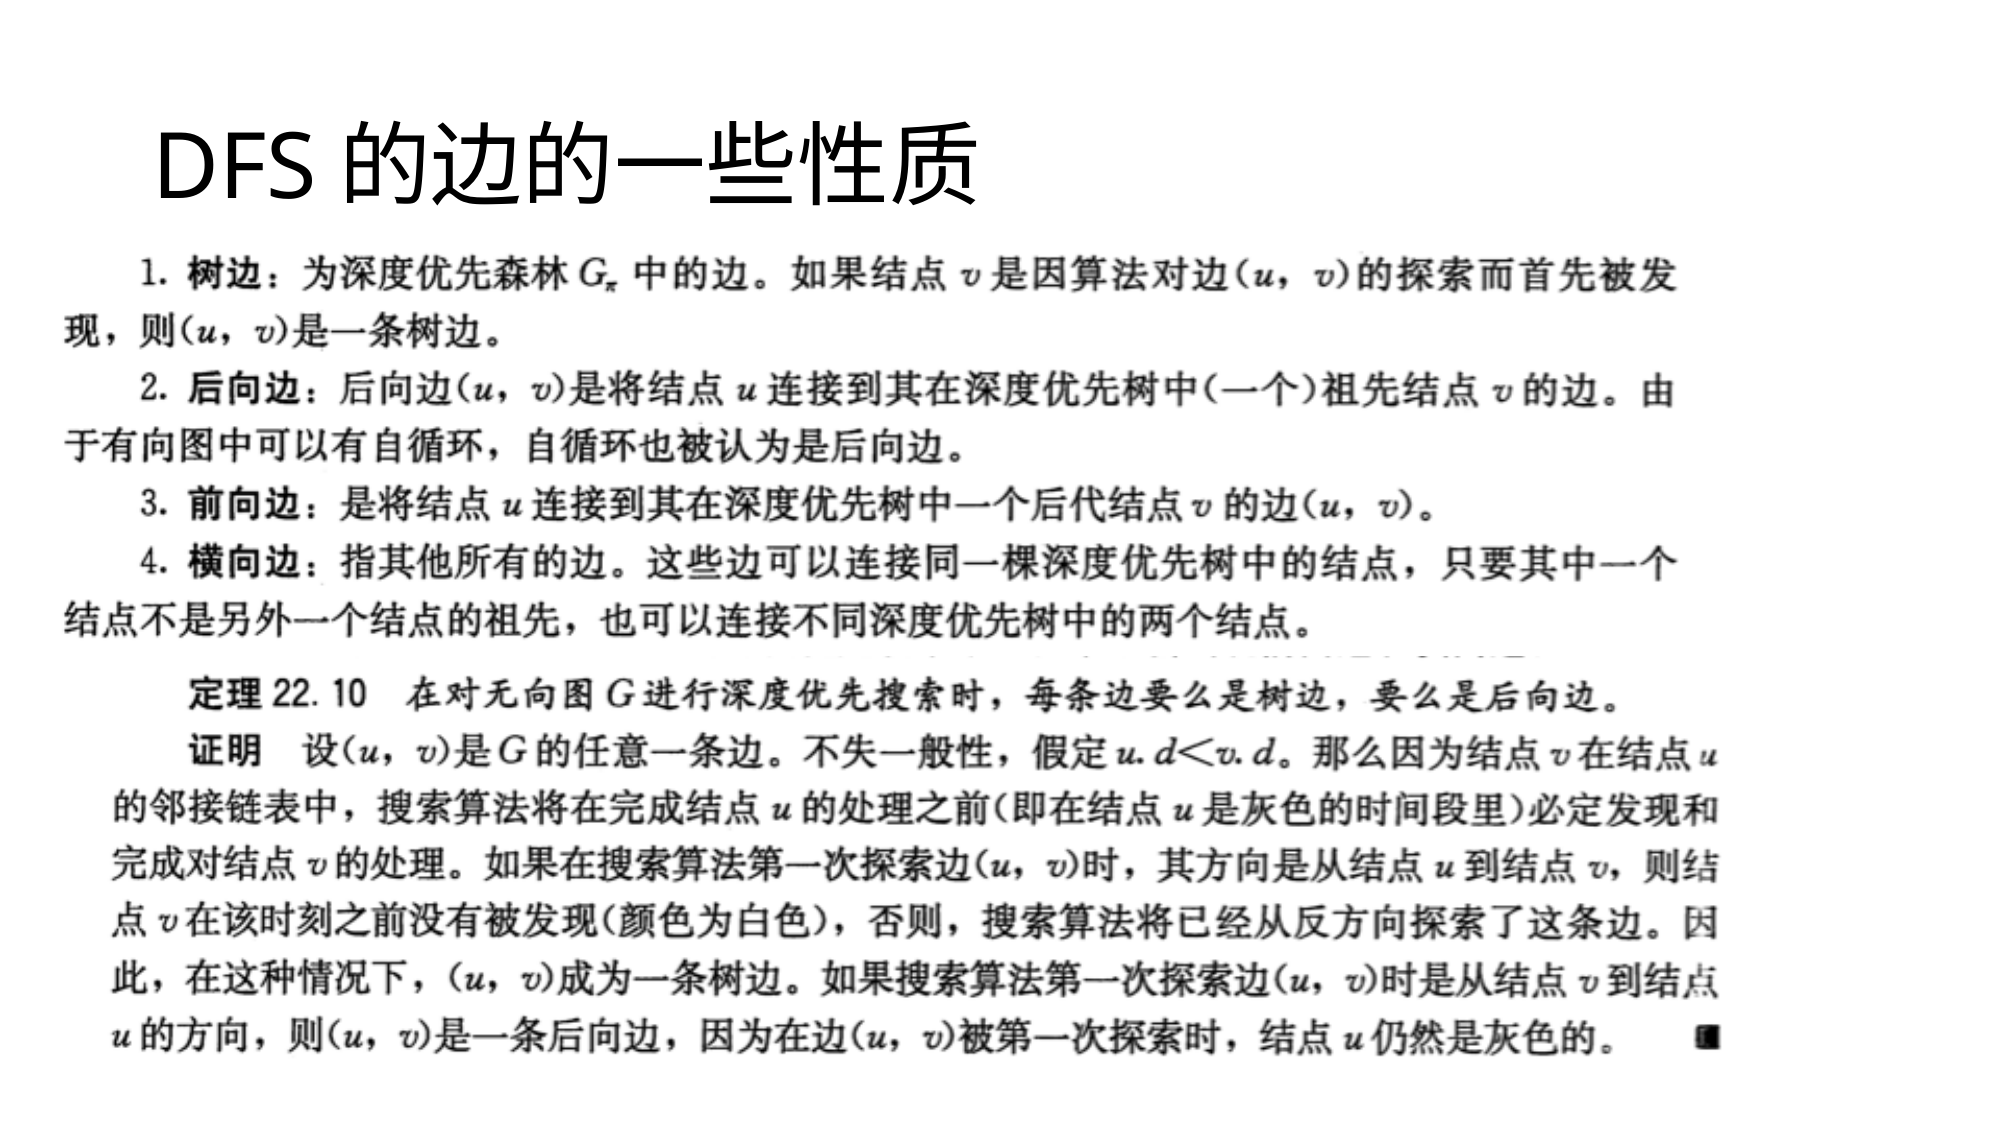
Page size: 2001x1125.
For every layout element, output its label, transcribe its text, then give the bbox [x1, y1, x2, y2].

title DFS的边的一些性质 [137, 59, 1863, 278]
picture [38, 237, 1737, 1074]
